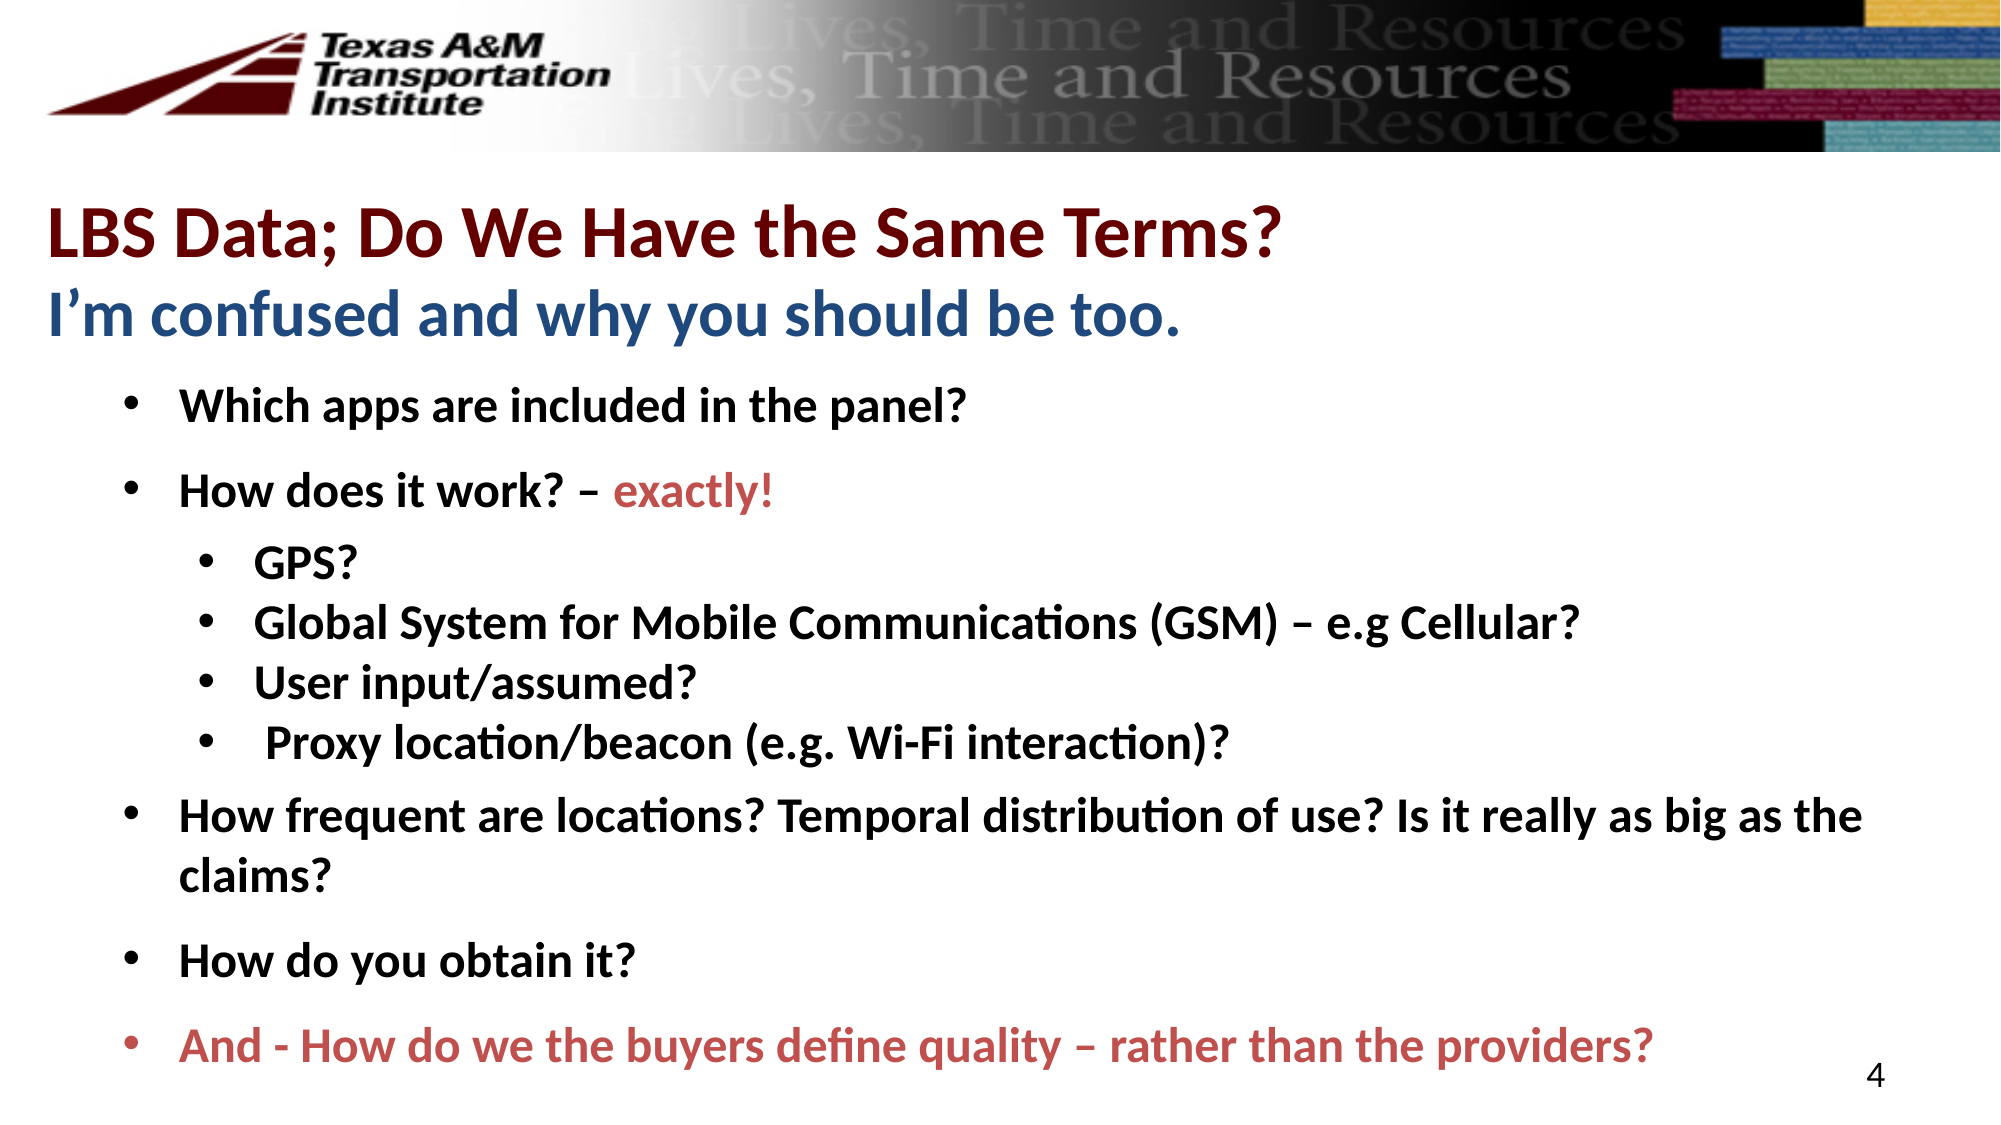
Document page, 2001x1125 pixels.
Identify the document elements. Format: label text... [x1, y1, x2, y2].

picture [2, 0, 2001, 152]
text_box LBS Data; Do We Have the Same Terms? [32, 175, 1356, 280]
text_box Which apps are included in the panel? How does it work? – exactly! GPS? Global System for Mobile Communications (GSM) – e.g Cellular? User input/assumed? Proxy location/beacon (e.g. Wi-Fi interaction)? How frequent are locations? Temporal distribution of use? Is it really as big as the claims? How do you obtain it? And - How do we the buyers define quality – rather than the providers? [33, 365, 1924, 1125]
text_box I’m confused and why you should be too. [33, 262, 1221, 357]
